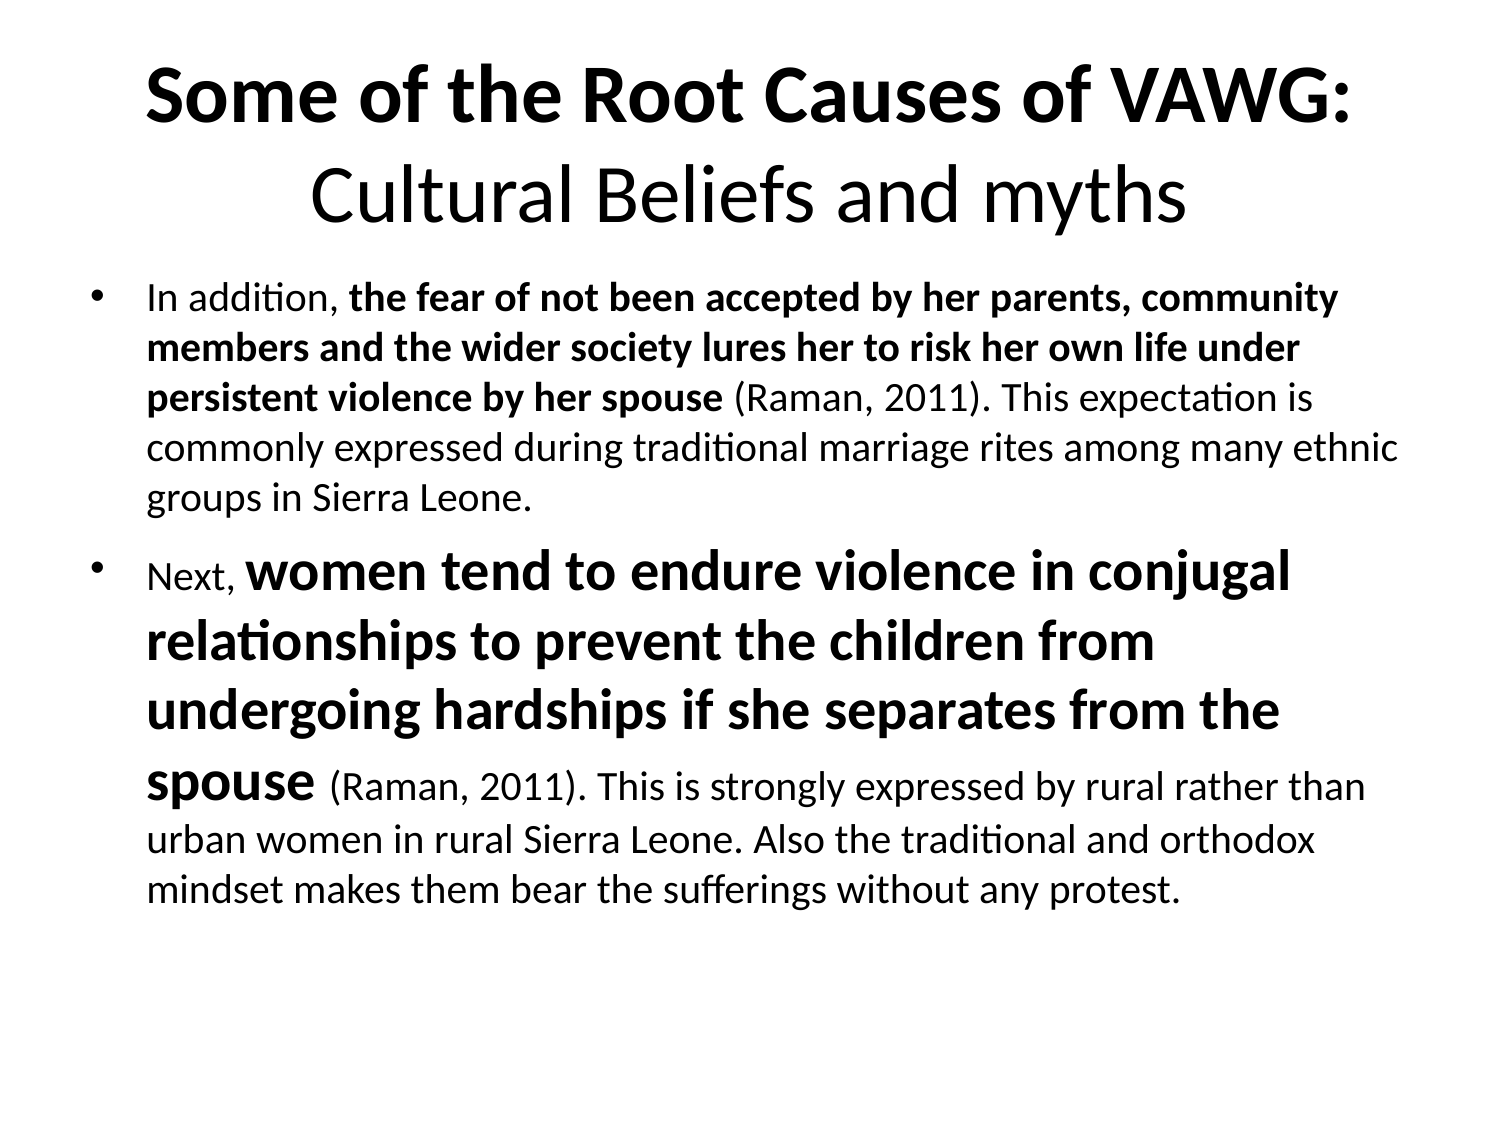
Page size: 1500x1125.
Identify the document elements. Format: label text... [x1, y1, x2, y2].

title Some of the Root Causes of VAWG: Cultural Beliefs and myths [75, 45, 1425, 233]
list In addition, the fear of not been accepted by her parents, community members and the wider society lures her to risk her own life under persistent violence by her spouse (Raman, 2011). This expectation is commonly expressed during traditional marriage rites among many ethnic groups in Sierra Leone. Next, women tend to endure violence in conjugal relationships to prevent the children from undergoing hardships if she separates from the spouse (Raman, 2011). This is strongly expressed by rural rather than urban women in rural Sierra Leone. Also the traditional and orthodox mindset makes them bear the sufferings without any protest. [75, 262, 1425, 1005]
